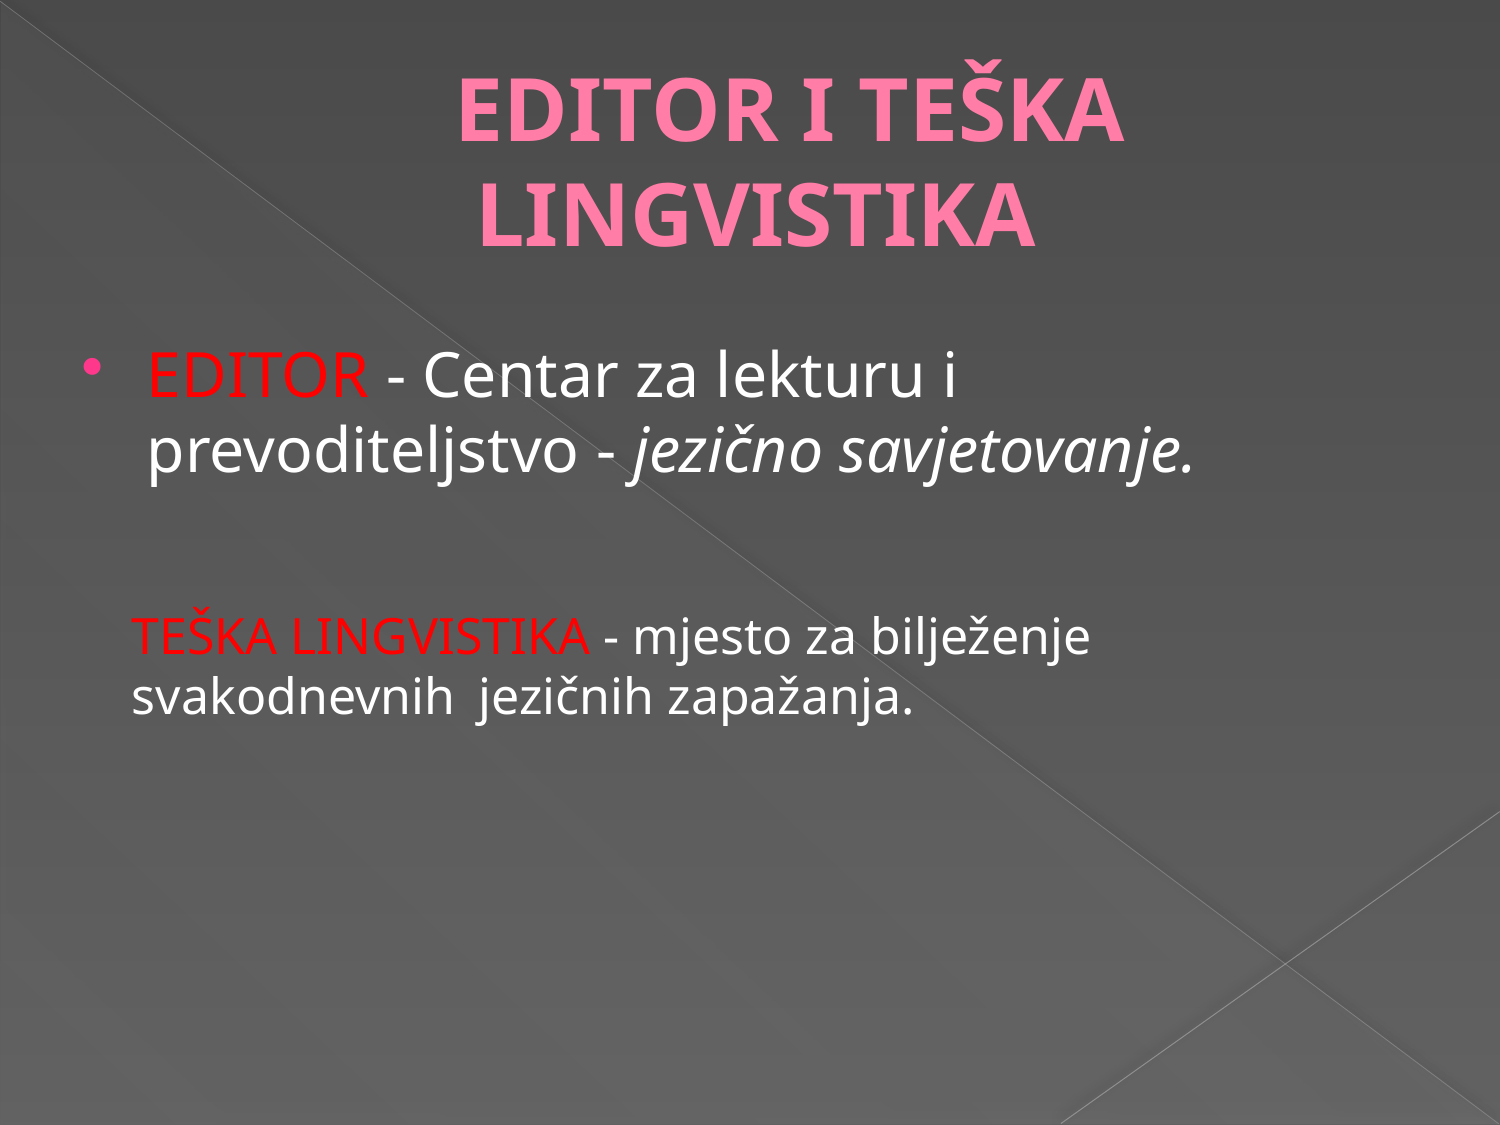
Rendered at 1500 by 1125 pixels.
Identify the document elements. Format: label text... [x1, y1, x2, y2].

title EDITOR I TEŠKA LINGVISTIKA [75, 43, 1425, 274]
list EDITOR - Centar za lekturu i prevoditeljstvo - jezično savjetovanje. [58, 328, 1414, 575]
text_box TEŠKA LINGVISTIKA - mjesto za bilježenje svakodnevnih jezičnih zapažanja. [117, 597, 1137, 733]
